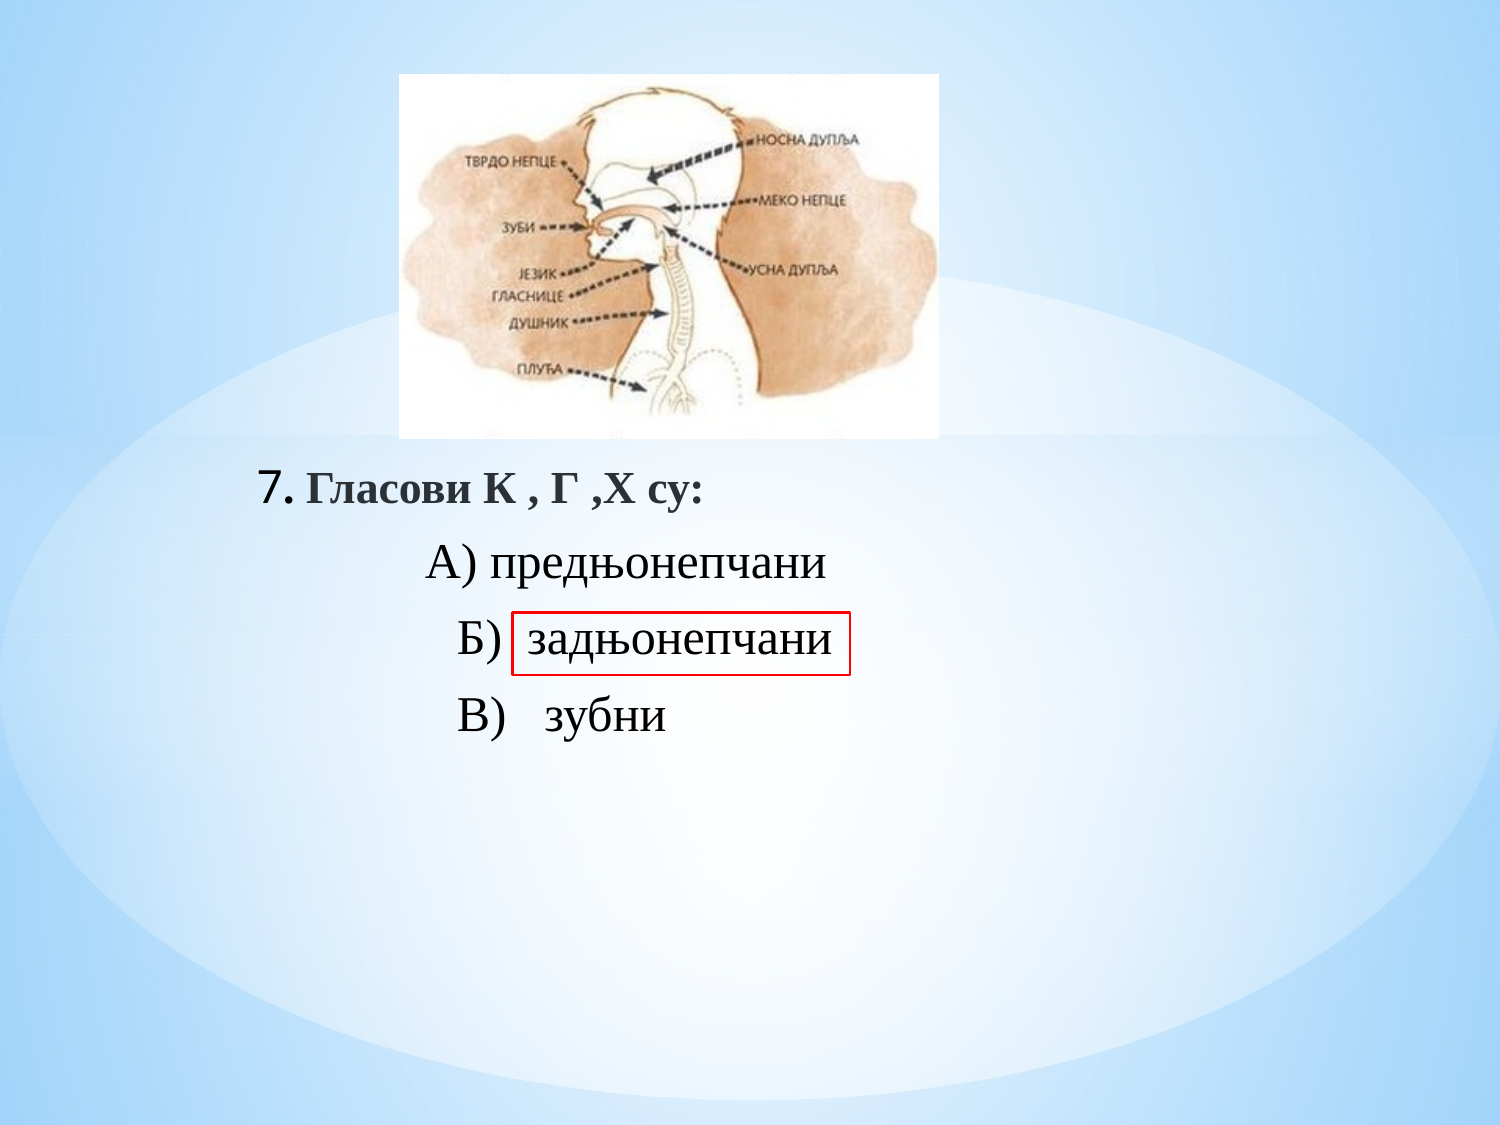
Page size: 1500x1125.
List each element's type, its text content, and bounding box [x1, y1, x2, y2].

subtitle 7. Гласови К , Г ,Х су: А) предњонепчани Б) задњонепчани В) зубни [241, 450, 1313, 1050]
picture [399, 74, 940, 440]
text_box [511, 611, 851, 676]
